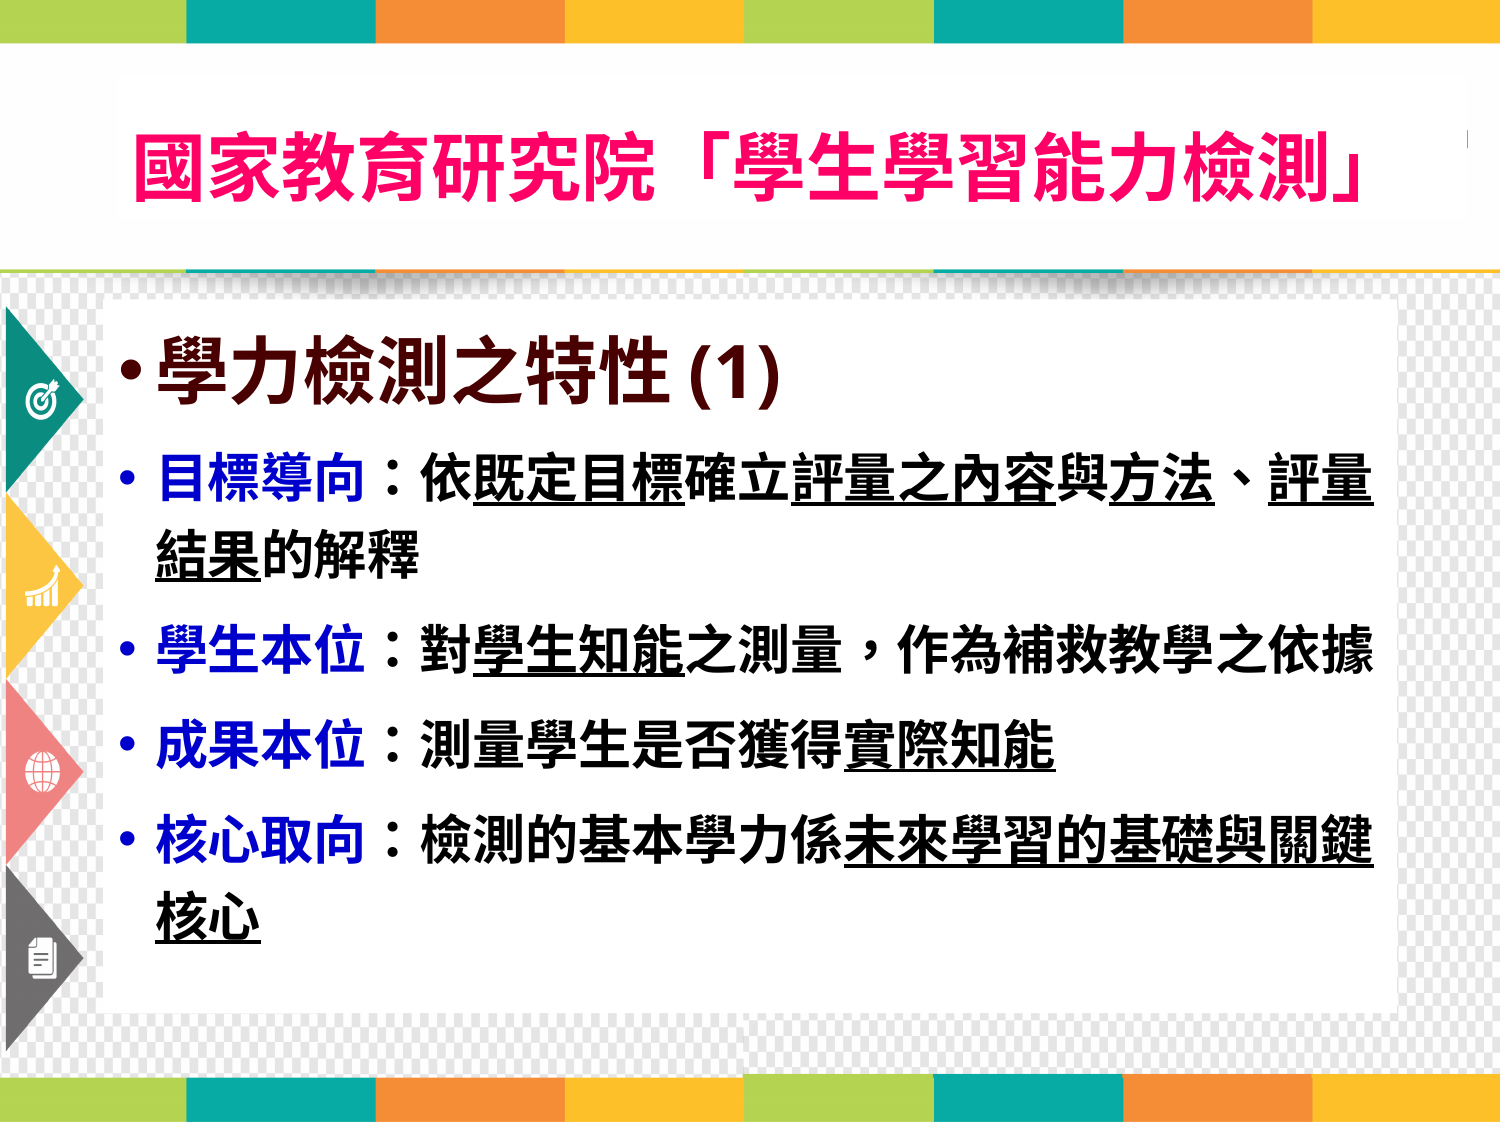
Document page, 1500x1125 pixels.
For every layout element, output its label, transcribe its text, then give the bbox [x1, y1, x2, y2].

text_box 國家教育研究院「學生學習能力檢測」 [117, 74, 1468, 219]
picture [0, 0, 1500, 1125]
list 學力檢測之特性(1) 目標導向：依既定目標確立評量之內容與方法、評量結果的解釋 學生本位：對學生知能之測量，作為補救教學之依據 成果本位：測量學生是否獲得實際知能 核心取向：檢測的基本學力係未來學習的基礎與關鍵核心 [103, 299, 1397, 1014]
